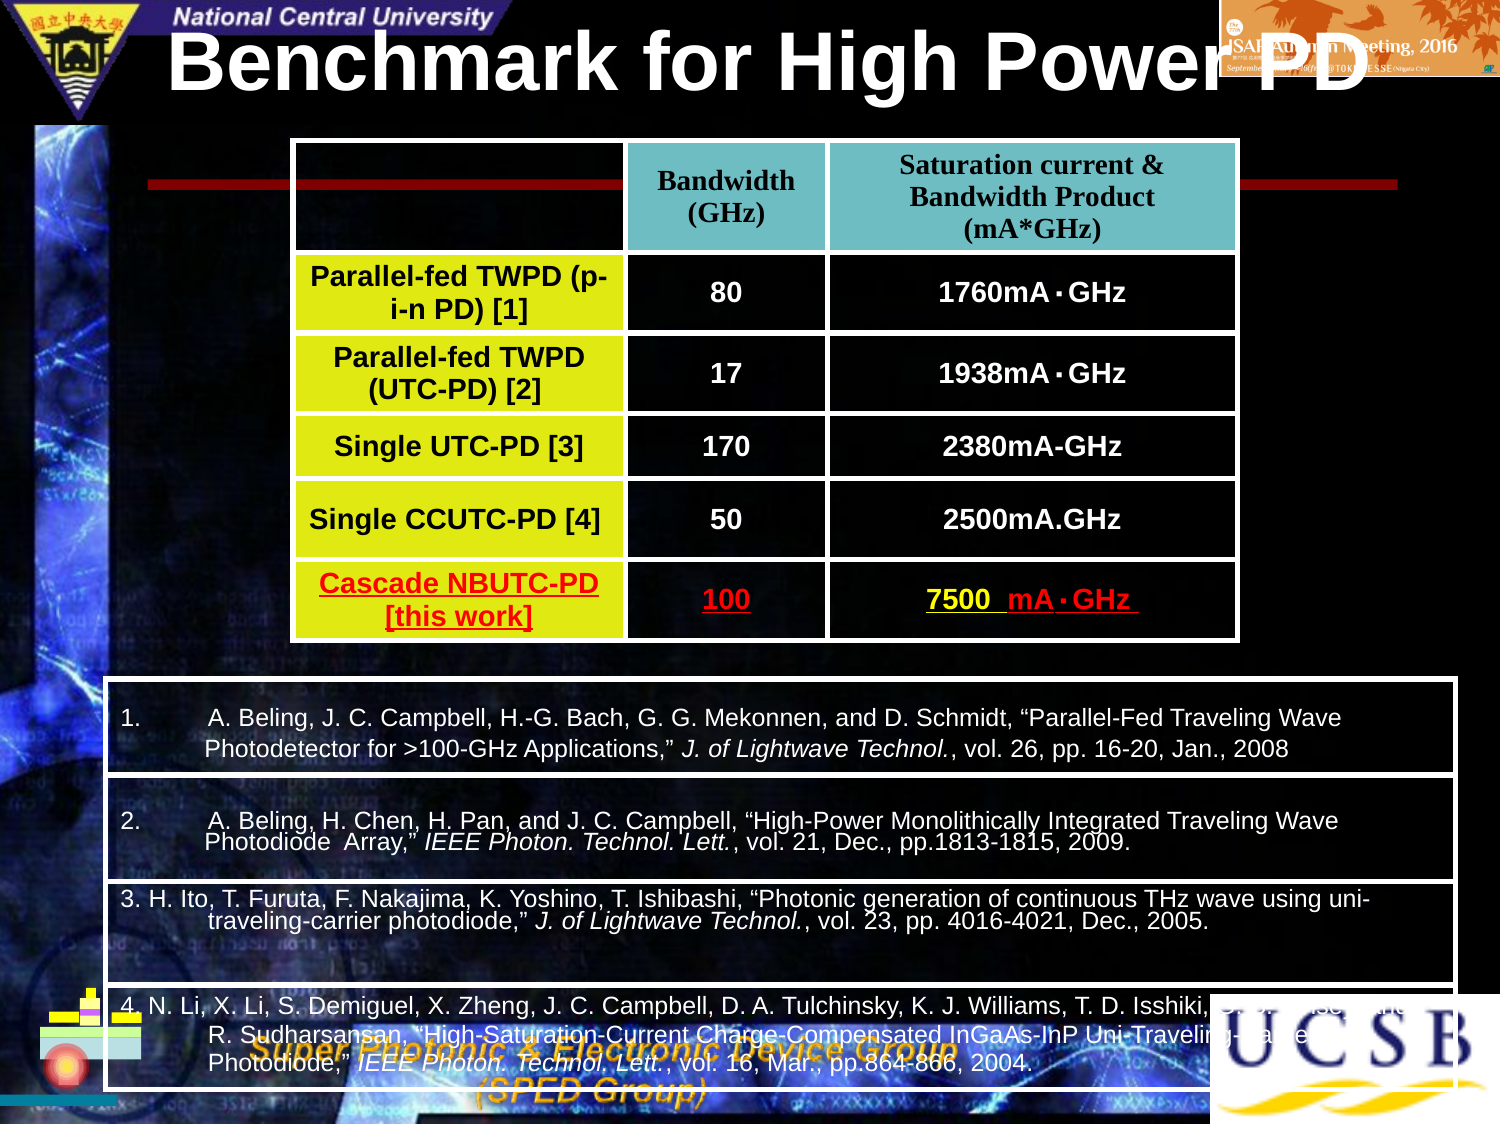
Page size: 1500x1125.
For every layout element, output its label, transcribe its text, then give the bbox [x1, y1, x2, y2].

table_cell 1760mA۰GHz [830, 255, 1235, 330]
table_cell 170 [628, 416, 825, 476]
picture [0, 0, 1500, 1125]
table_cell 50 [628, 481, 825, 557]
table_cell Single UTC-PD [3] [296, 416, 623, 476]
table_cell Parallel-fed TWPD (p-i-n PD) [1] [296, 255, 623, 330]
table_cell 2500mA.GHz [830, 481, 1235, 557]
table_header Saturation current & Bandwidth Product (mA*GHz) [830, 143, 1235, 250]
table_cell 2380mA-GHz [830, 416, 1235, 476]
table_header A. Beling, J. C. Campbell, H.-G. Bach, G. G. Mekonnen, and D. Schmidt, “Parallel-Fed Traveling Wave Photodetector for >100-GHz Applications,” J. of Lightwave Technol., vol. 26, pp. 16-20, Jan., 2008 [108, 682, 1453, 772]
table_cell 80 [628, 255, 825, 330]
table_cell 7500 mA۰GHz [830, 562, 1235, 638]
table_cell 17 [628, 336, 825, 411]
text_box Benchmark for High Power PD [128, 0, 1411, 115]
table_cell 4. N. Li, X. Li, S. Demiguel, X. Zheng, J. C. Campbell, D. A. Tulchinsky, K. J. Williams, T. D. Isshiki, G. S. Kinsey, and R. Sudharsansan, “High-Saturation-Current Charge-Compensated InGaAs-InP Uni-Traveling-Carrier Photodiode,” IEEE Photon. Technol. Lett., vol. 16, Mar., pp.864-866, 2004. [108, 988, 1453, 1087]
table_cell 3. H. Ito, T. Furuta, F. Nakajima, K. Yoshino, T. Ishibashi, “Photonic generation of continuous THz wave using uni-traveling-carrier photodiode,” J. of Lightwave Technol., vol. 23, pp. 4016-4021, Dec., 2005. [108, 884, 1453, 982]
table_cell 100 [628, 562, 825, 638]
table_cell A. Beling, H. Chen, H. Pan, and J. C. Campbell, “High-Power Monolithically Integrated Traveling Wave Photodiode Array,” IEEE Photon. Technol. Lett., vol. 21, Dec., pp.1813-1815, 2009. [108, 778, 1453, 879]
table_cell Single CCUTC-PD [4] [296, 481, 623, 557]
table_header [296, 143, 623, 250]
table_header Bandwidth (GHz) [628, 143, 825, 250]
table_cell Parallel-fed TWPD (UTC-PD) [2] [296, 336, 623, 411]
table_cell 1938mA۰GHz [830, 336, 1235, 411]
table_cell Cascade NBUTC-PD [this work] [296, 562, 623, 638]
